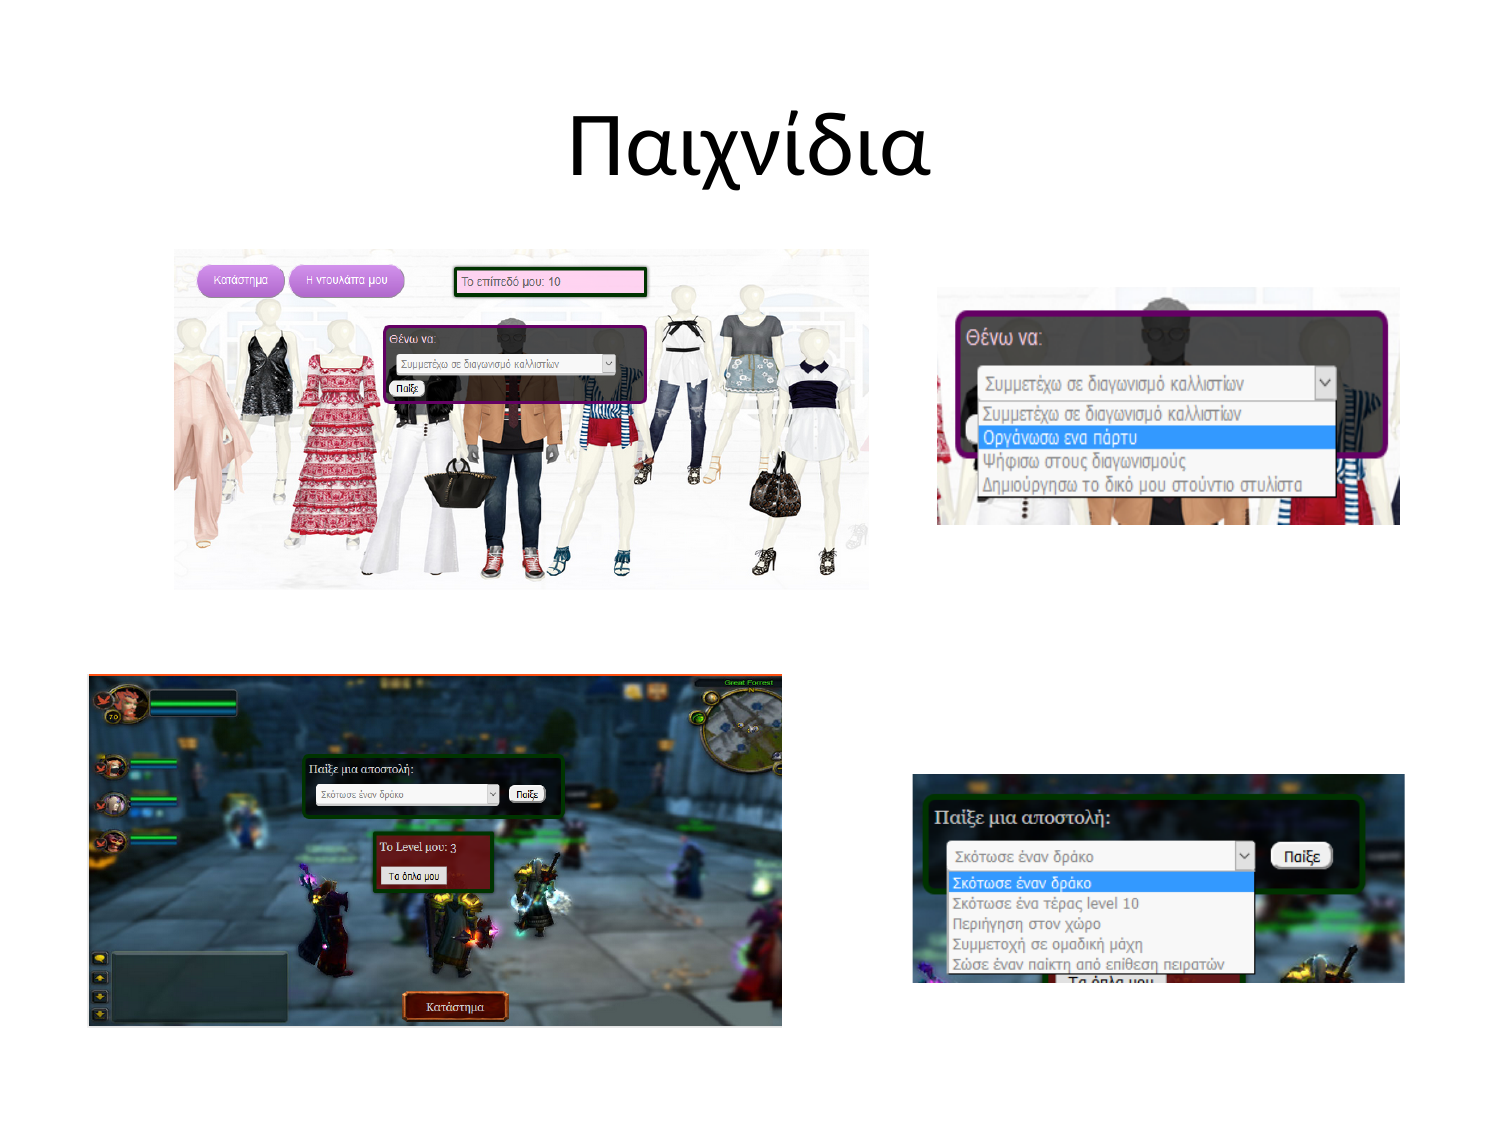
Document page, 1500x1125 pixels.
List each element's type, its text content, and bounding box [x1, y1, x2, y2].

picture [912, 774, 1405, 984]
picture [174, 249, 869, 600]
picture [87, 674, 782, 1028]
picture [937, 287, 1401, 526]
title Παιχνίδια [75, 45, 1425, 233]
